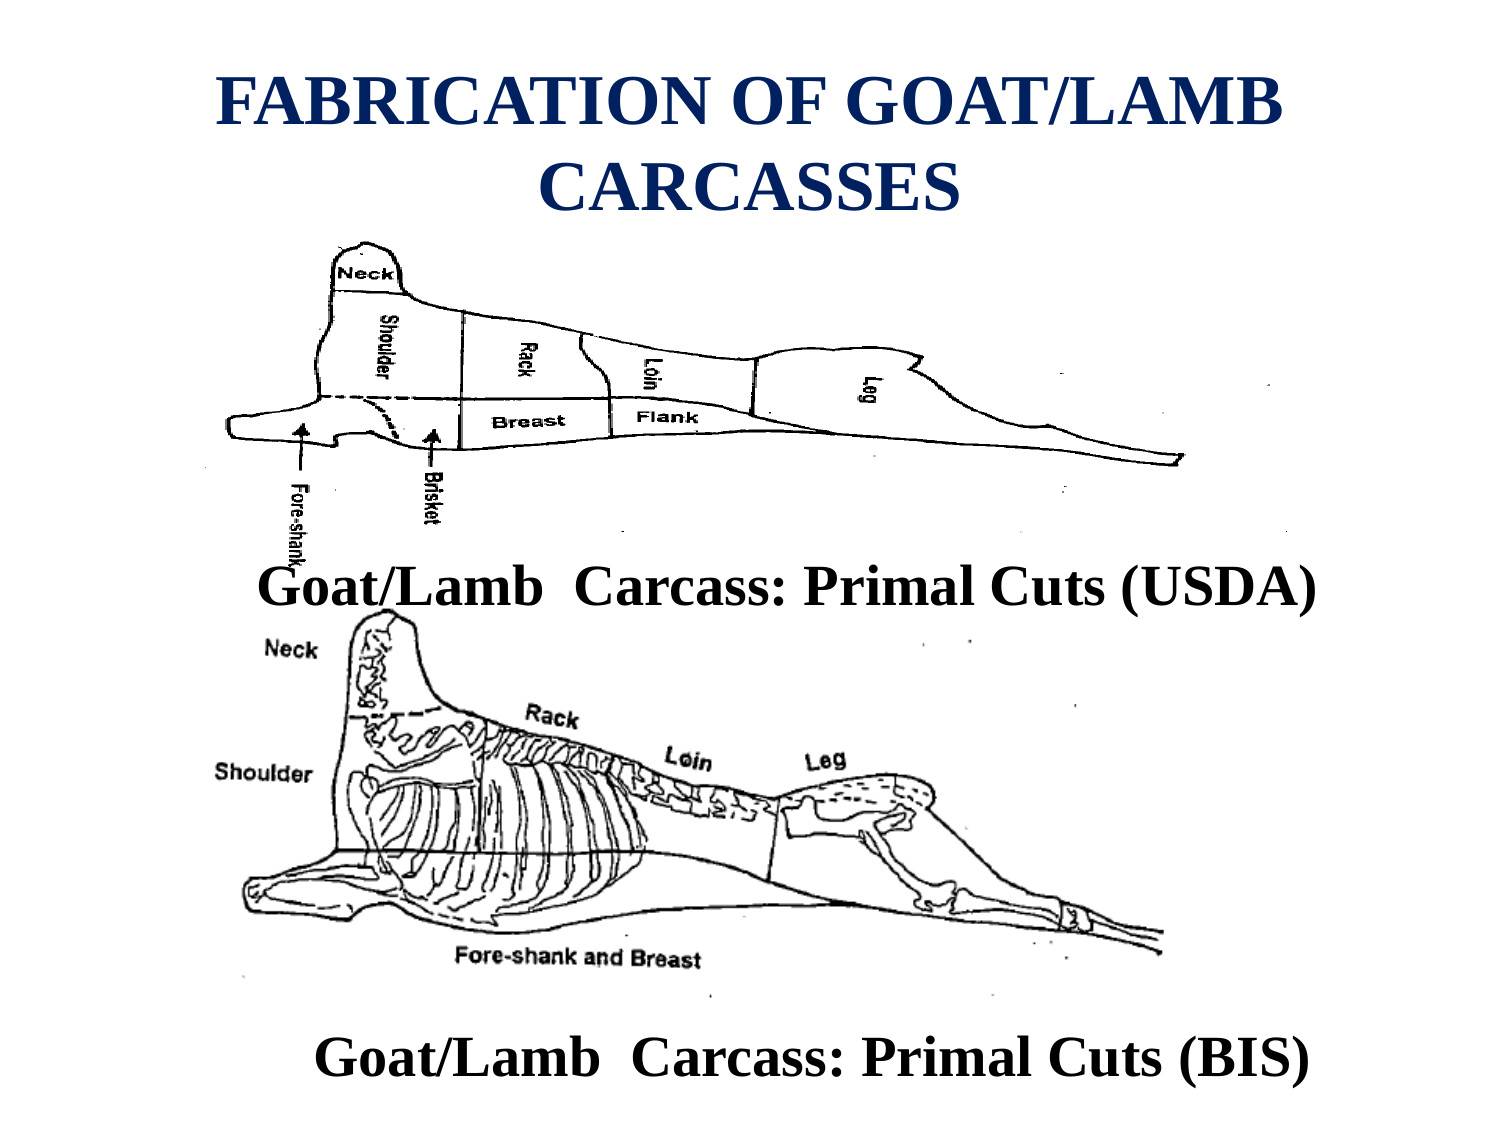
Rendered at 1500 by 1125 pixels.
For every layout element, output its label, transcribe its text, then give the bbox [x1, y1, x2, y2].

picture [206, 587, 1211, 1018]
title FABRICATION OF GOAT/LAMB CARCASSES [75, 45, 1425, 233]
text_box Goat/Lamb Carcass: Primal Cuts (USDA) [1216, 539, 1338, 624]
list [174, 229, 1295, 593]
text_box Goat/Lamb Carcass: Primal Cuts (BIS) [262, 1010, 1363, 1096]
